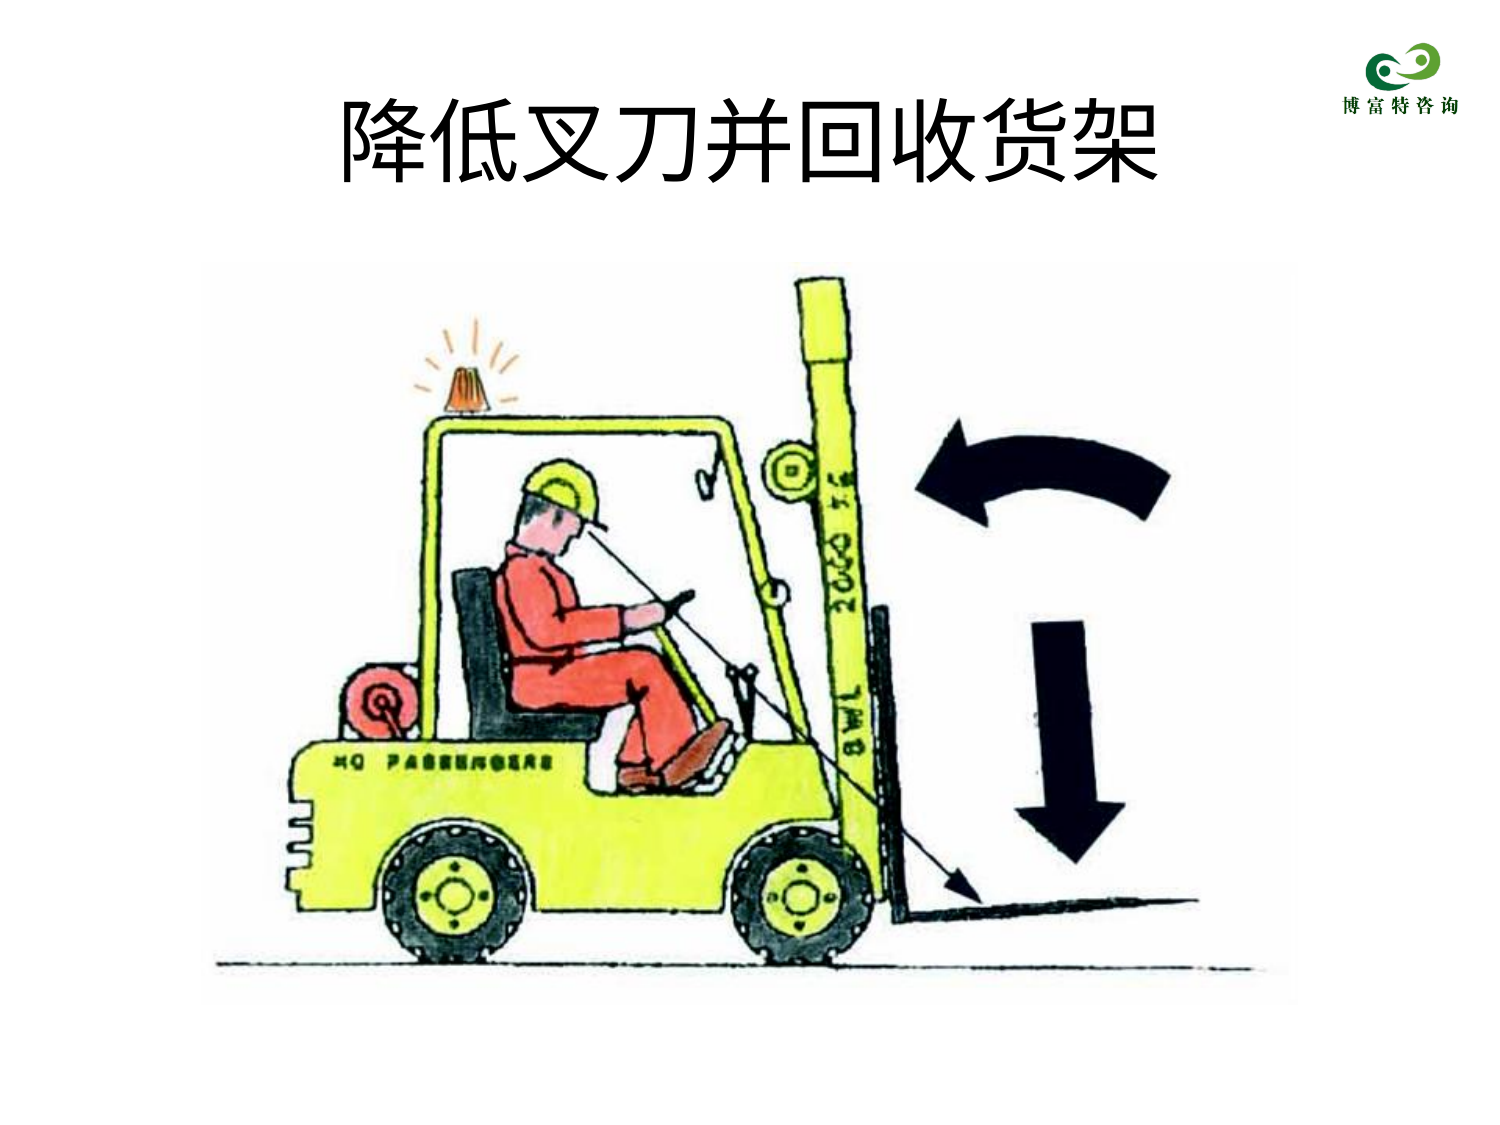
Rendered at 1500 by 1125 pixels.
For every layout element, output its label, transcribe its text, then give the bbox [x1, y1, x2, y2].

picture [1328, 42, 1477, 117]
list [201, 262, 1299, 1006]
title 降低叉刀并回收货架 [74, 44, 1426, 233]
